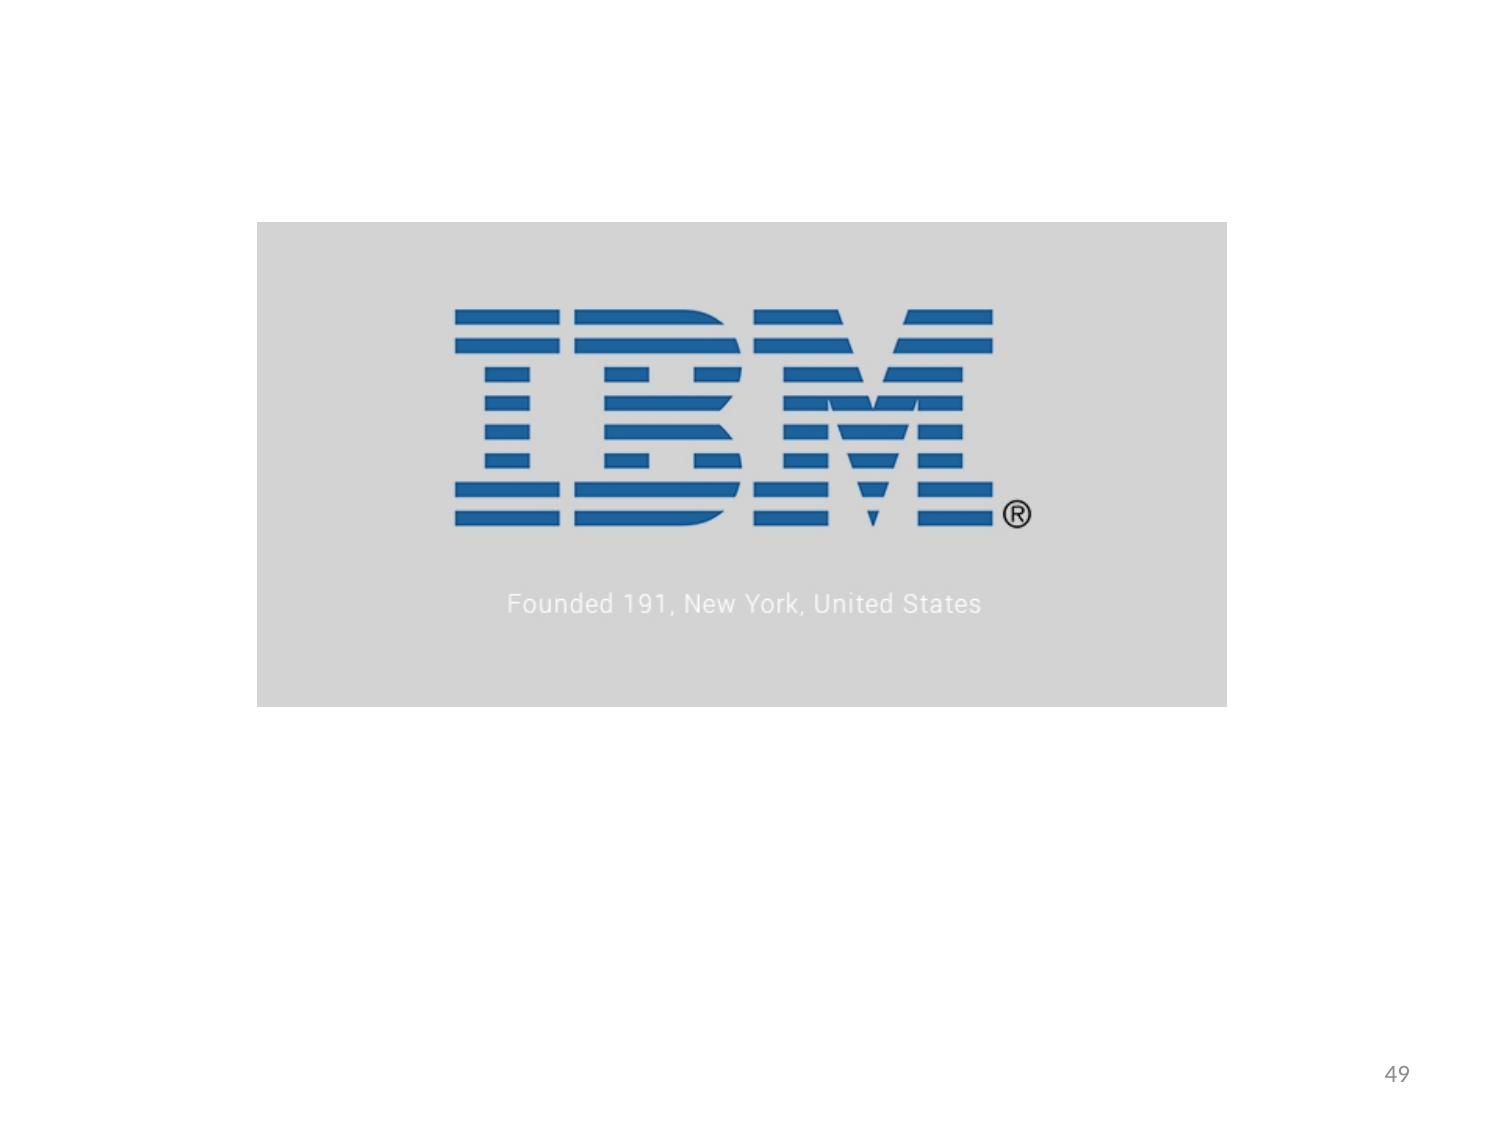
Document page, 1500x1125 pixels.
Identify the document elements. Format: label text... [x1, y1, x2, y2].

picture [257, 222, 1227, 708]
slide_number 49 [1074, 1042, 1425, 1103]
